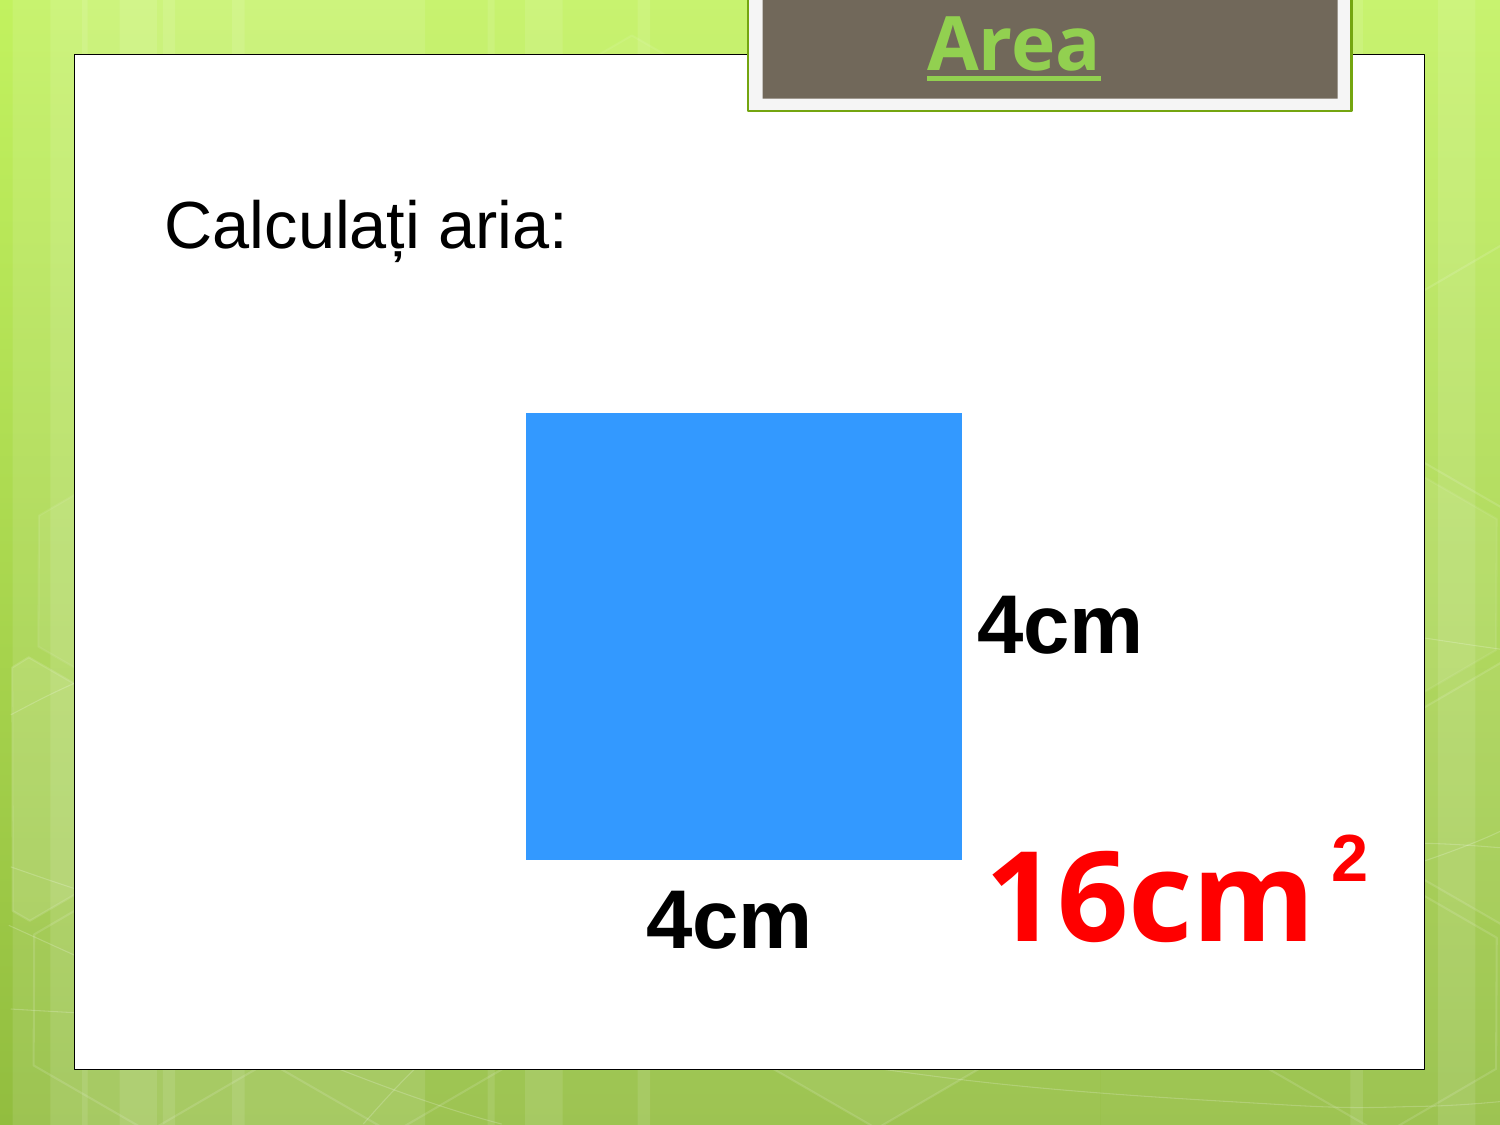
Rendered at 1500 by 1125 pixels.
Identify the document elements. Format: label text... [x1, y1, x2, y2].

text_box [0, 299, 11, 306]
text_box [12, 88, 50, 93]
text_box 4cm [631, 857, 880, 973]
text_box Area [912, 0, 1326, 213]
text_box 2 [1316, 807, 1500, 903]
text_box [525, 411, 963, 861]
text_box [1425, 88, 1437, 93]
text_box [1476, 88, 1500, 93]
text_box 16cm [971, 809, 1331, 974]
text_box Calculați aria: [150, 174, 859, 269]
text_box 4cm [962, 562, 1235, 678]
